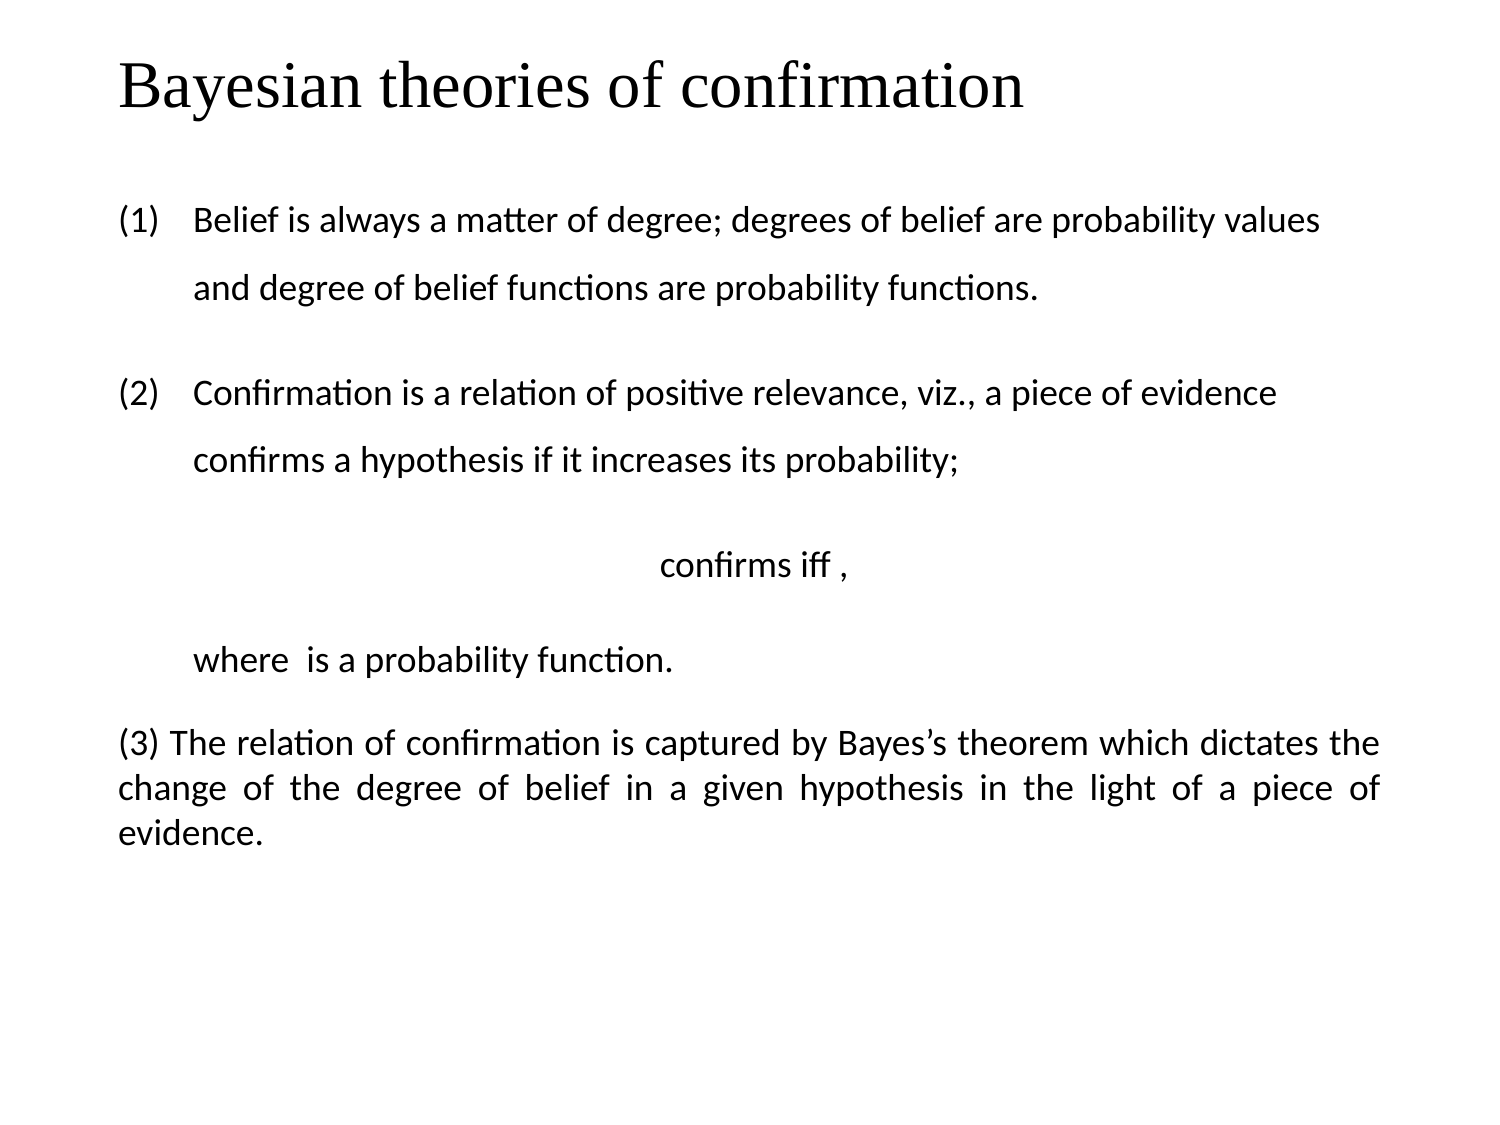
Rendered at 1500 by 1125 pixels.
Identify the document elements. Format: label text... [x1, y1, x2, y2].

title Bayesian theories of confirmation [103, 59, 1397, 112]
